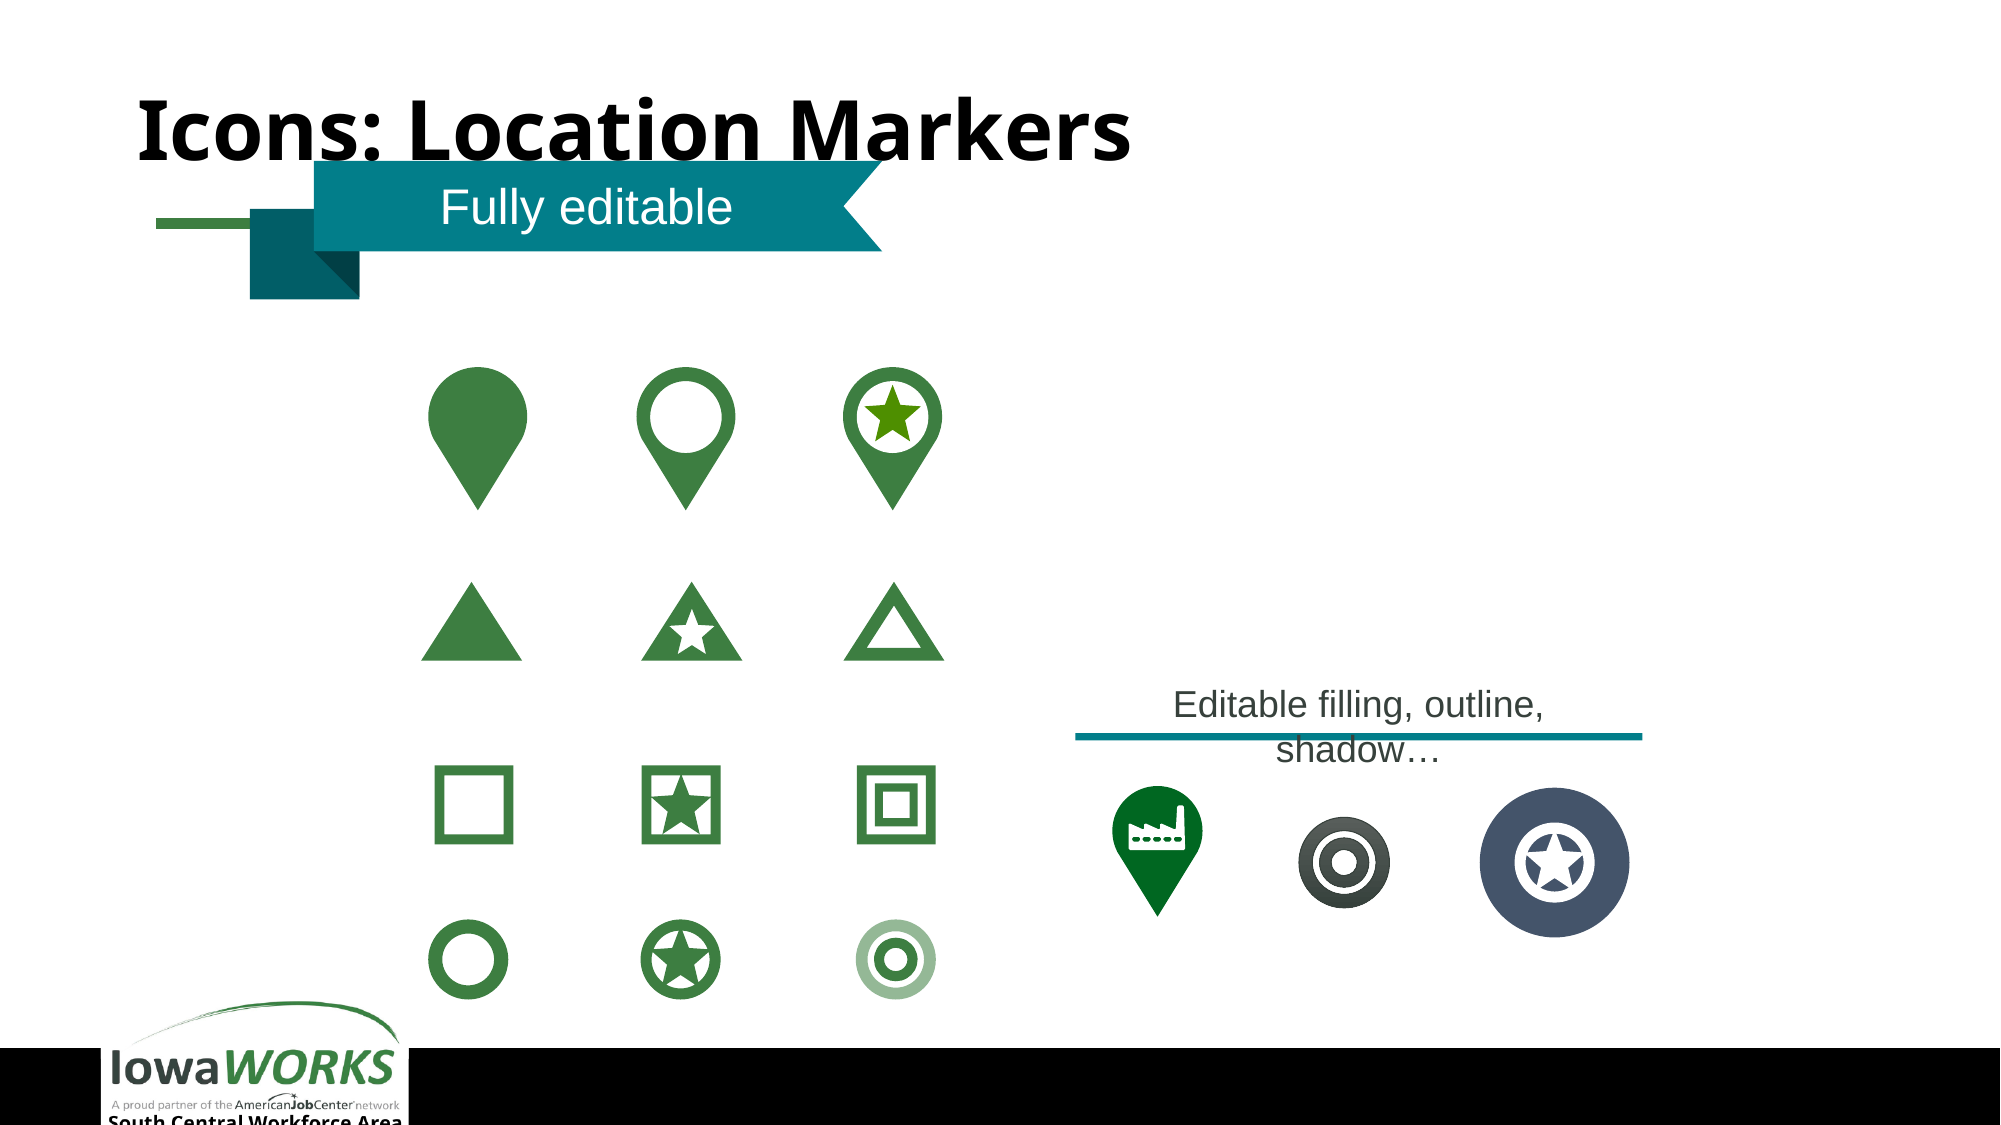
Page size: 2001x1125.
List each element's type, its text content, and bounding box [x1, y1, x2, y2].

text_box [640, 919, 721, 1000]
text_box [843, 581, 945, 661]
text_box [428, 919, 509, 1000]
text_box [250, 160, 883, 300]
text_box Editable filling, outline, shadow… [1074, 672, 1644, 778]
text_box [1298, 816, 1390, 909]
text_box [1478, 786, 1631, 939]
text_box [855, 919, 936, 1000]
text_box [428, 367, 528, 511]
text_box [1514, 822, 1595, 903]
text_box [641, 765, 721, 845]
text_box [641, 581, 743, 661]
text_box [1112, 785, 1203, 917]
text_box [636, 367, 736, 511]
picture [100, 989, 409, 1125]
title Icons: Location Markers [137, 59, 1863, 207]
text_box [421, 581, 523, 661]
text_box [856, 765, 936, 845]
text_box [434, 765, 514, 845]
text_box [842, 367, 943, 511]
